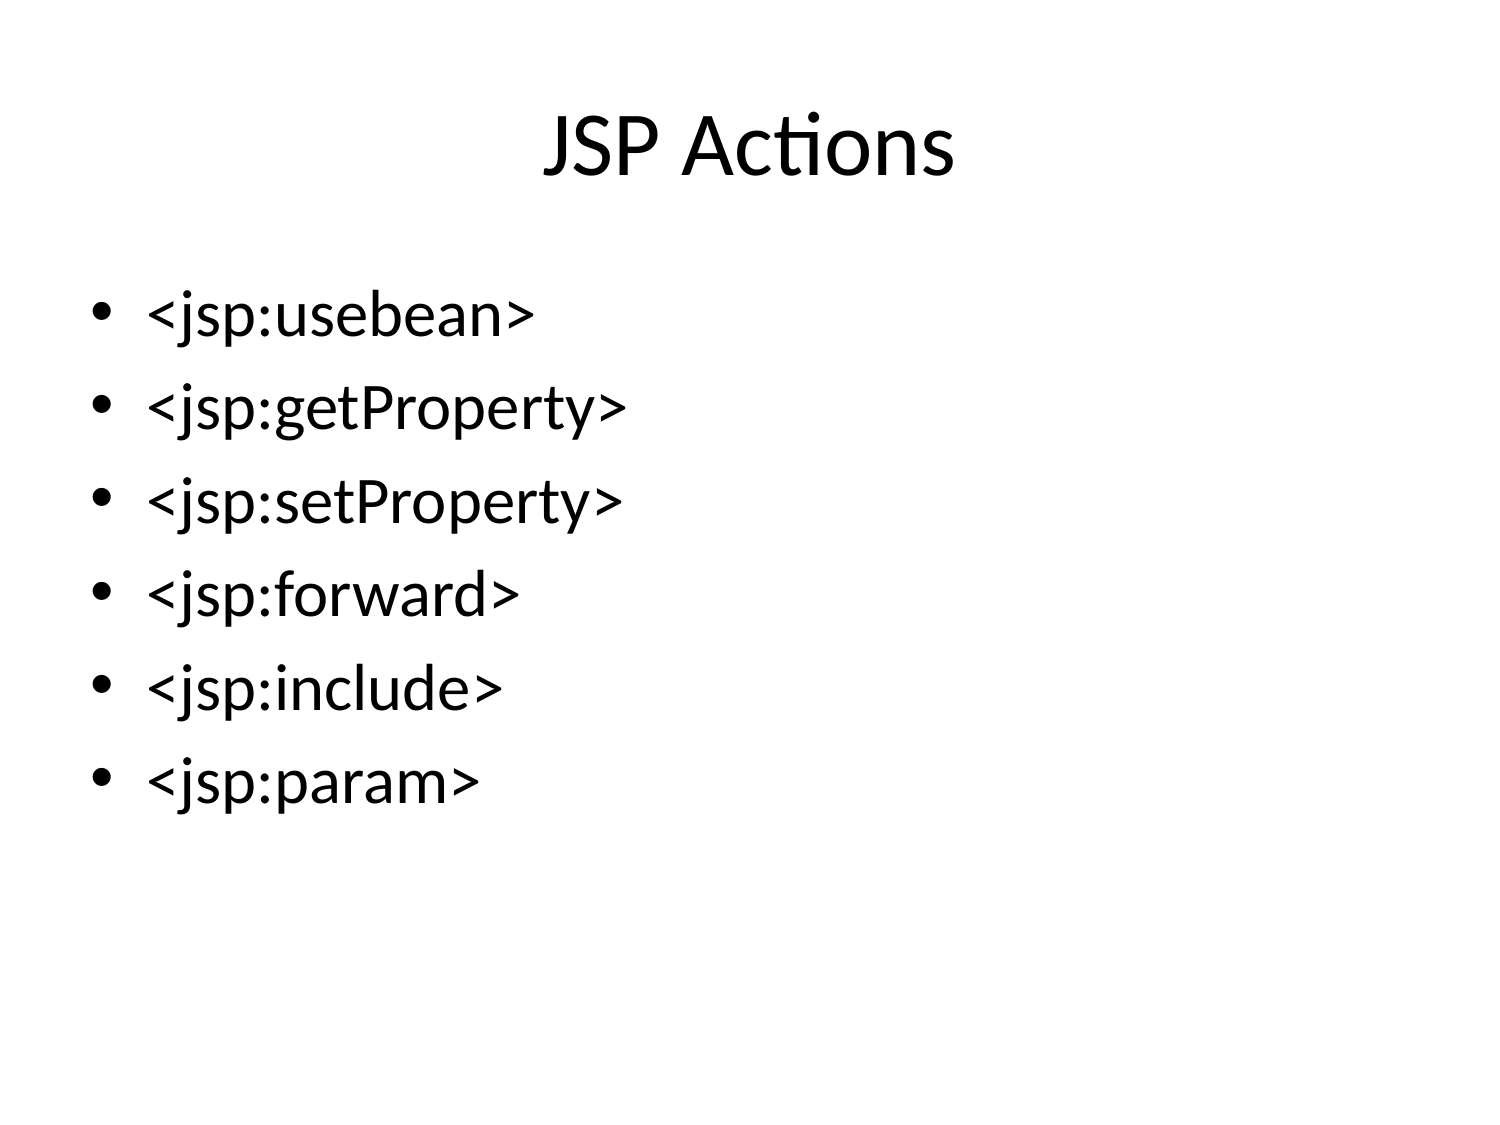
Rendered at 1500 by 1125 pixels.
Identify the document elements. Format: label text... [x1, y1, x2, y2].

list <jsp:usebean> <jsp:getProperty> <jsp:setProperty> <jsp:forward> <jsp:include> <jsp:param> [75, 262, 1425, 1005]
title JSP Actions [75, 45, 1425, 233]
